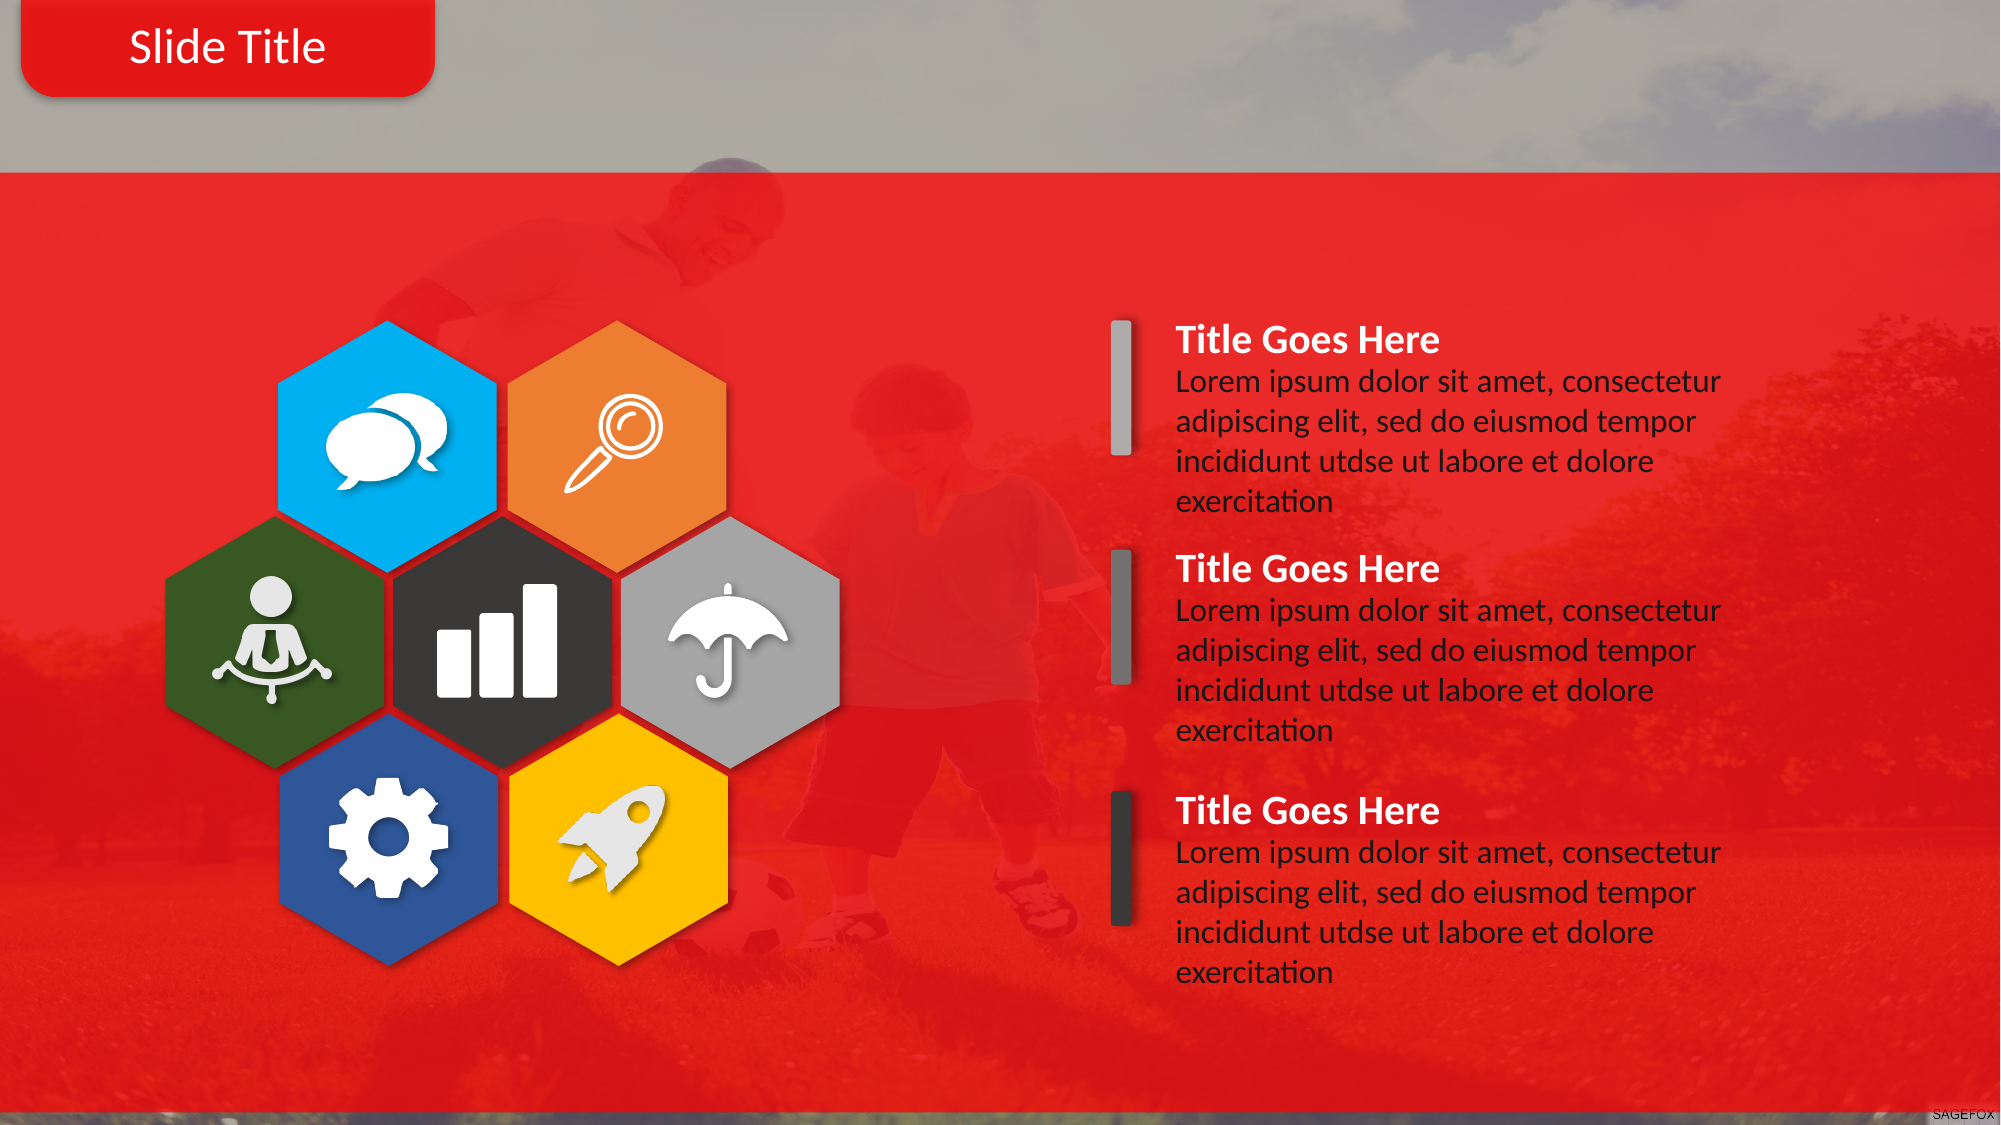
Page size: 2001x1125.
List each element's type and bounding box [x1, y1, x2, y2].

text_box [0, 172, 2000, 1113]
picture [371, 394, 446, 471]
text_box [479, 613, 514, 698]
text_box [1160, 304, 1761, 529]
text_box [1109, 319, 1133, 457]
text_box [1160, 533, 1761, 758]
text_box [165, 516, 385, 769]
text_box [522, 584, 558, 698]
text_box [564, 393, 663, 494]
text_box [667, 596, 788, 649]
text_box [437, 629, 472, 698]
text_box [696, 637, 732, 698]
text_box [724, 582, 732, 595]
picture [208, 572, 344, 716]
text_box [1109, 790, 1133, 928]
text_box [277, 320, 497, 573]
text_box [279, 714, 499, 966]
picture [554, 781, 675, 902]
text_box [1160, 775, 1761, 1000]
picture [1929, 1113, 1997, 1125]
text_box [1109, 548, 1133, 686]
text_box [620, 516, 840, 769]
picture [327, 413, 414, 489]
text_box [509, 713, 728, 966]
text_box [507, 320, 727, 573]
text_box [20, 0, 436, 98]
text_box [393, 517, 612, 769]
text_box [329, 777, 449, 898]
